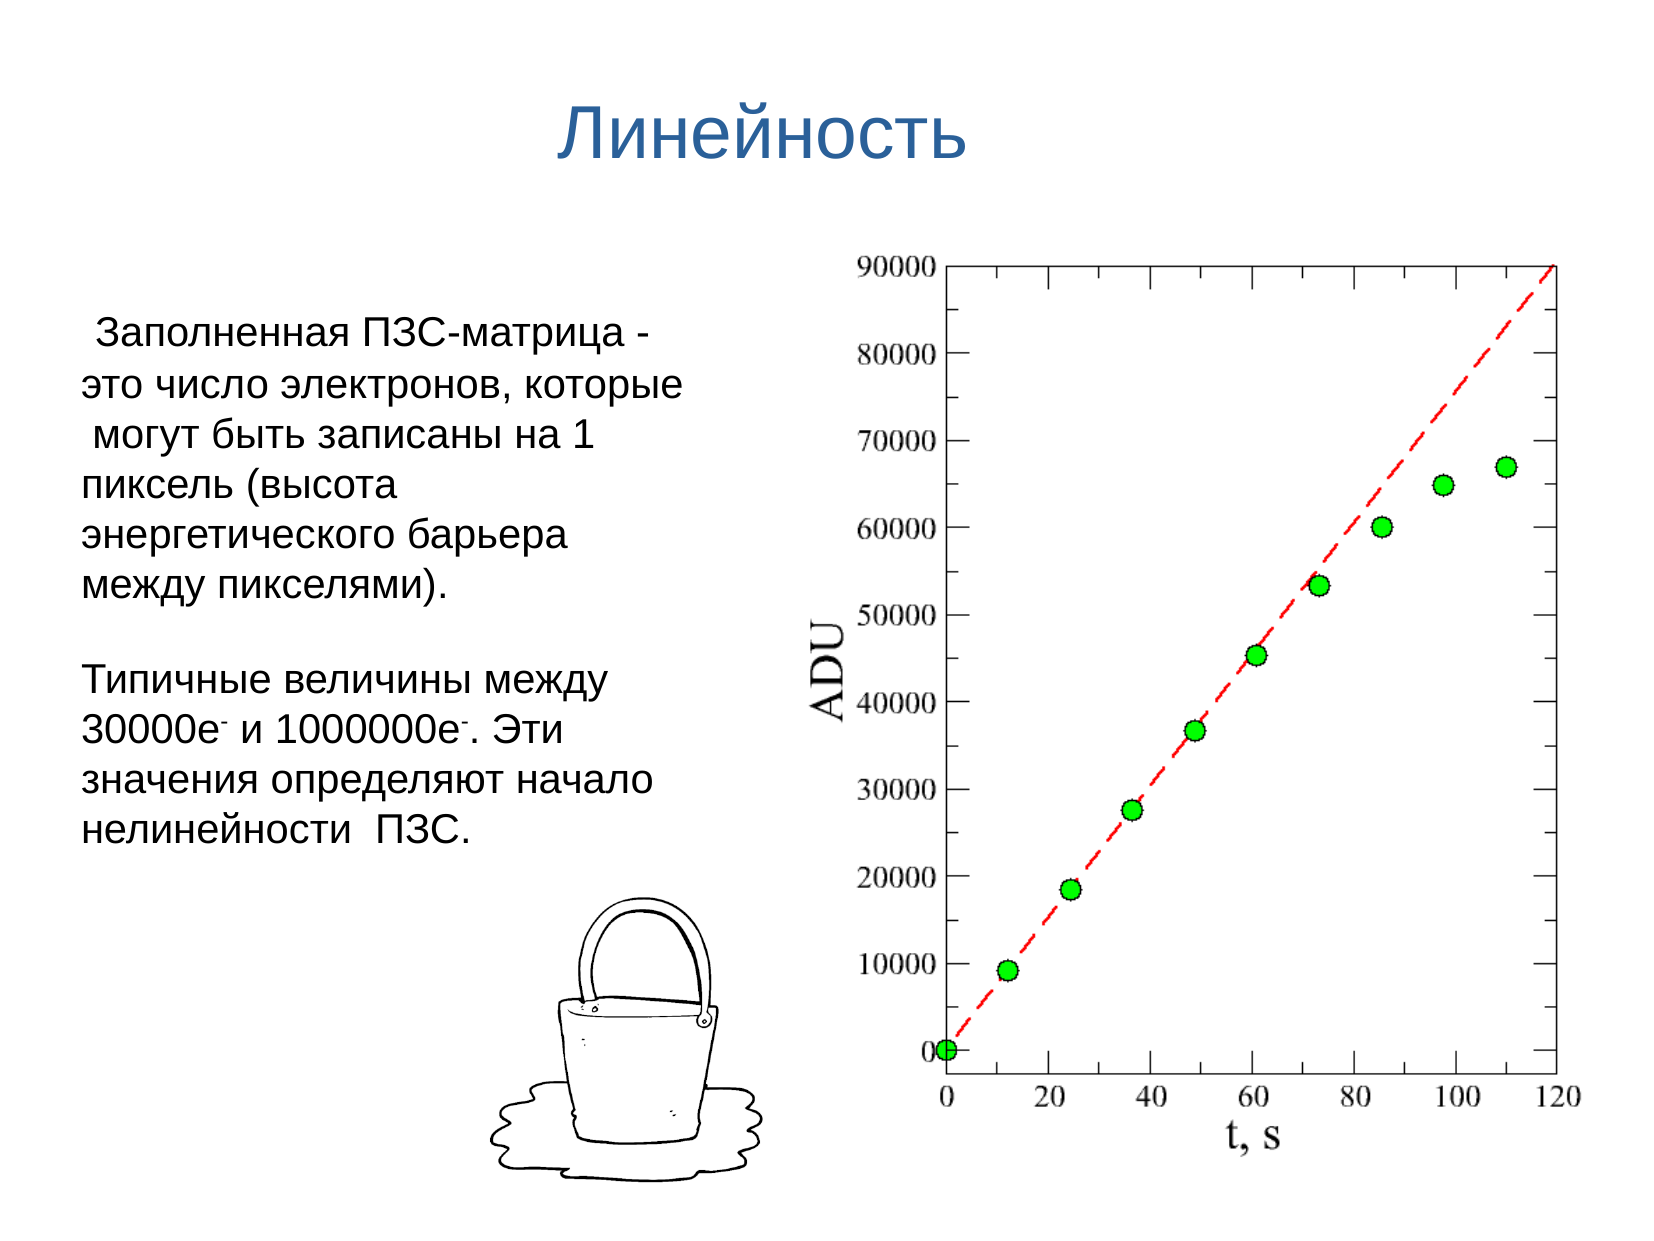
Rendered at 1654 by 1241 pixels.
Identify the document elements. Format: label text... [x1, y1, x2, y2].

text_box Линейность [543, 82, 1023, 182]
text_box Заполненная ПЗС-матрица - это число электронов, которые могут быть записаны на 1 пиксель (высота энергетического барьера между пикселями). Типичные величины между 30000e- и 1000000e-. Эти значения определяют начало нелинейности ПЗС. [66, 289, 704, 860]
picture [460, 223, 1591, 1205]
